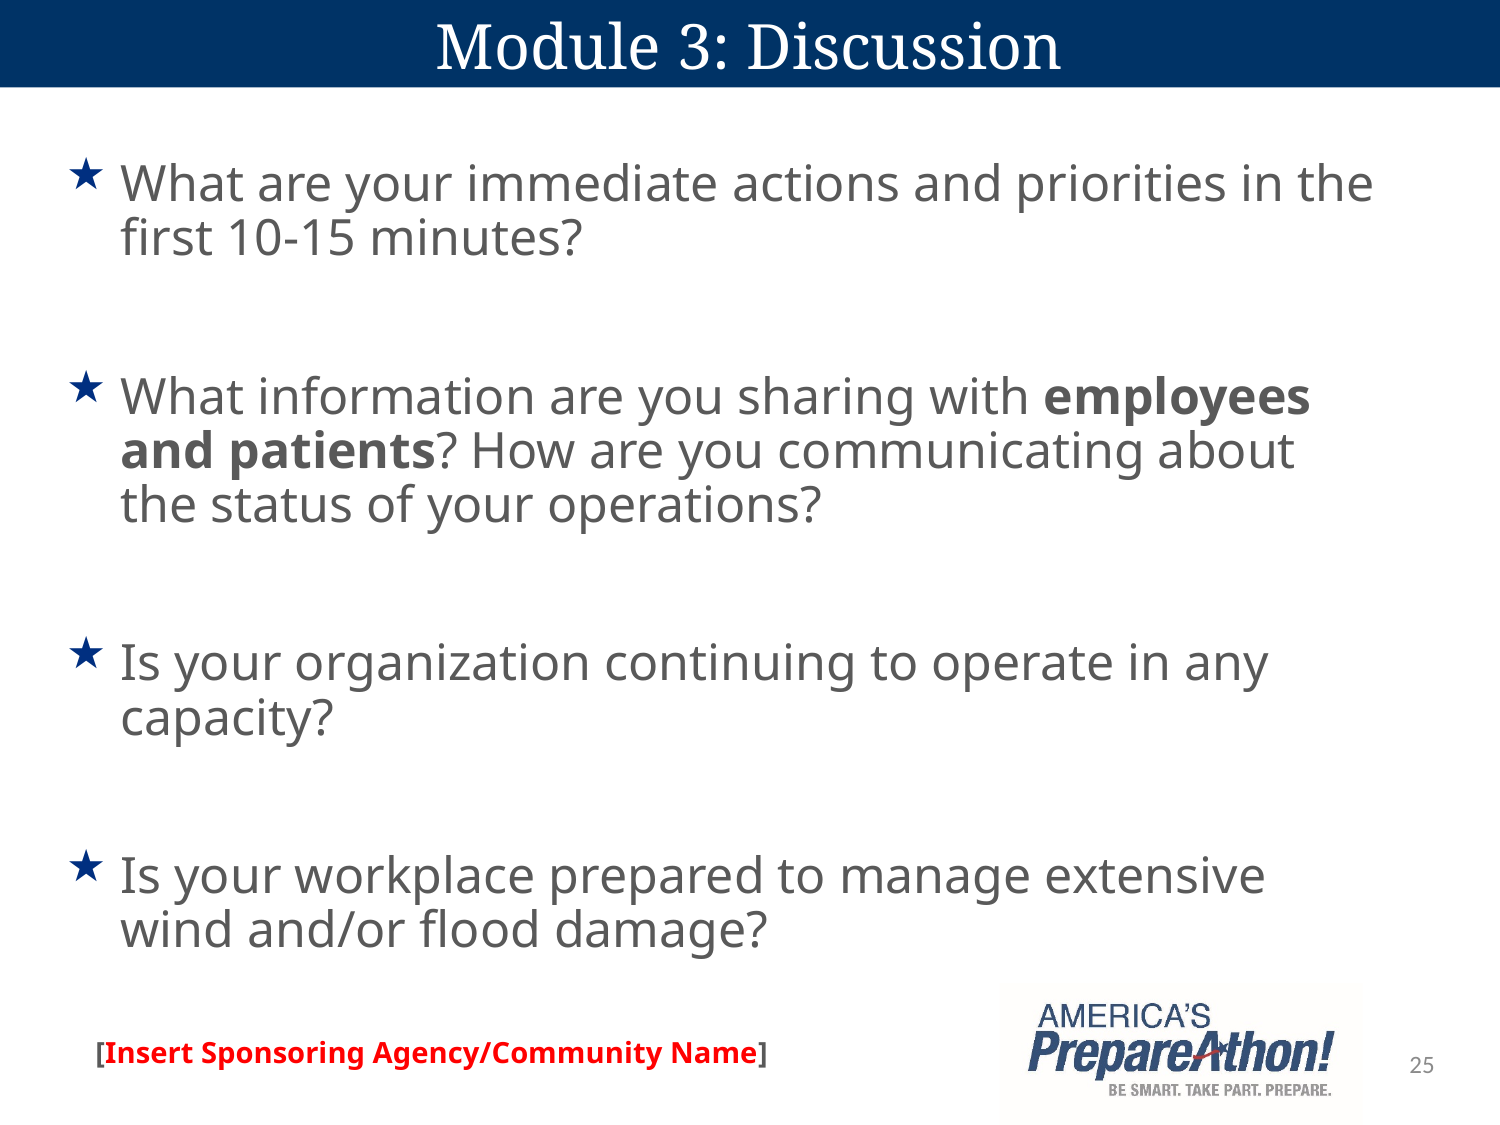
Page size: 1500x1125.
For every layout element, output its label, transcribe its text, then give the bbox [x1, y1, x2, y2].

slide_number 25 [1387, 1033, 1450, 1094]
list What are your immediate actions and priorities in the first 10-15 minutes? What information are you sharing with employees and patients? How are you communicating about the status of your operations? Is your organization continuing to operate in any capacity? Is your workplace prepared to manage extensive wind and/or flood damage? [49, 149, 1400, 900]
title Module 3: Discussion [75, 0, 1425, 188]
picture [999, 983, 1363, 1125]
